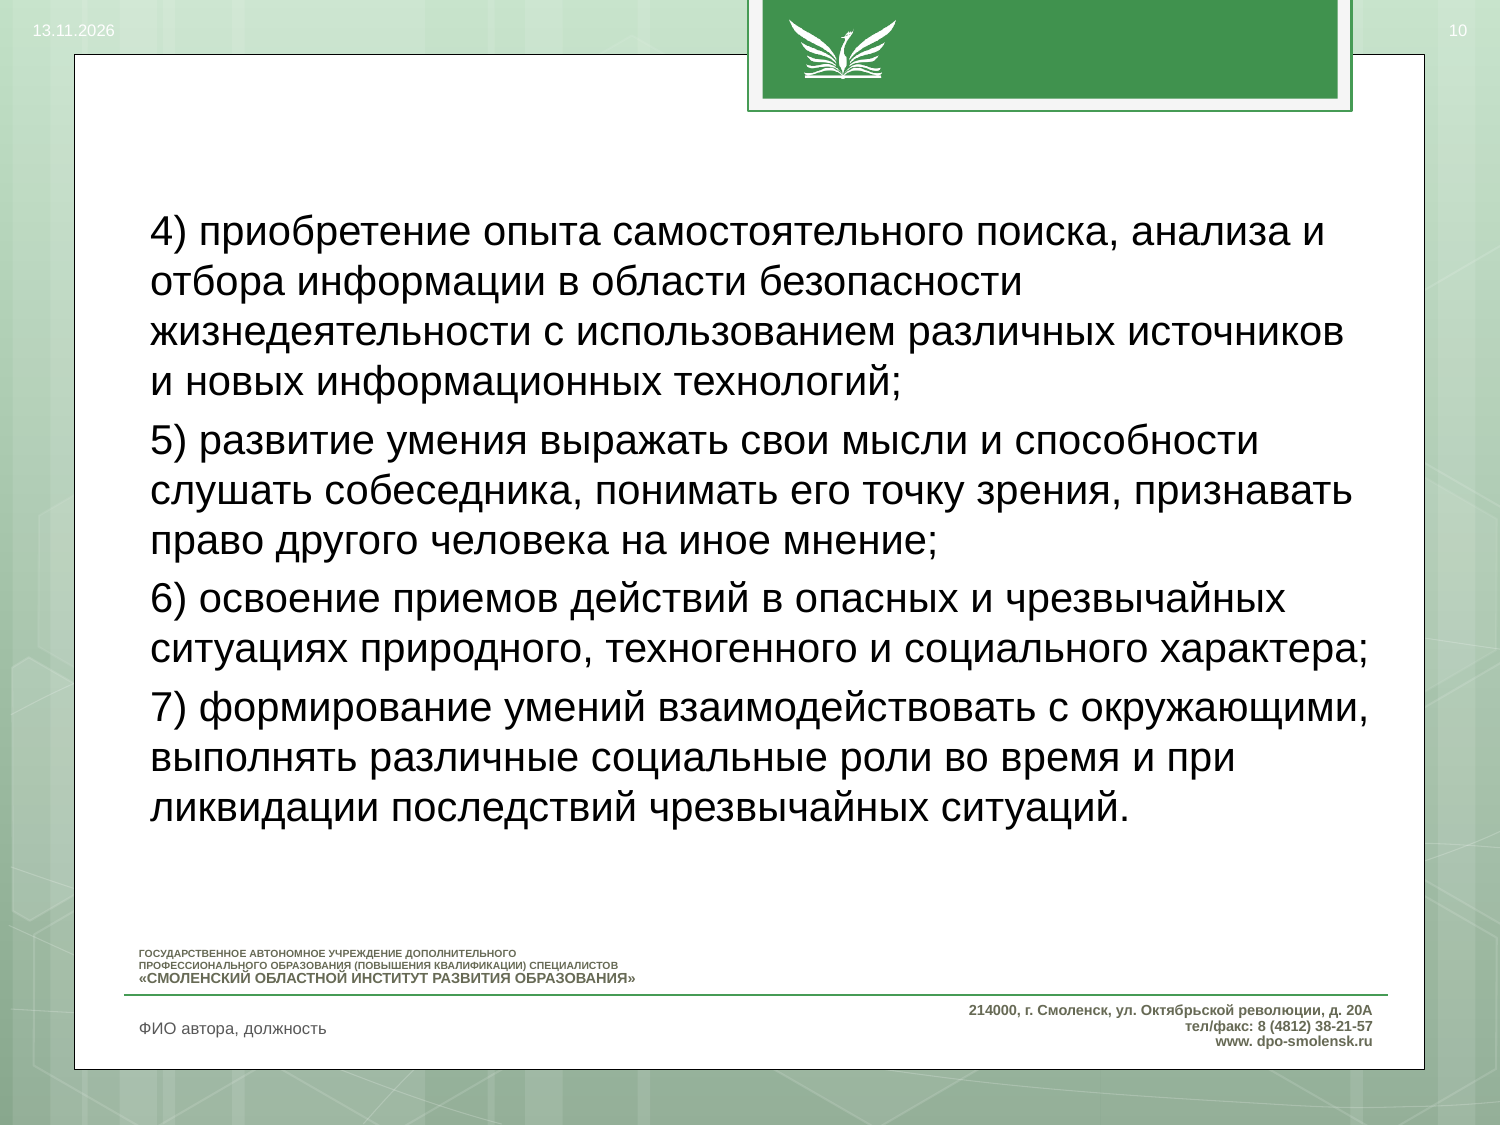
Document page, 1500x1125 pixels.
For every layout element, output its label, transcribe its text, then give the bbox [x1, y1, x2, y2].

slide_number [17, 9, 148, 51]
footer ФИО автора, должность [123, 1009, 699, 1047]
list 4) приобретение опыта самостоятельного поиска, анализа и отбора информации в области безопасности жизнедеятельности с использованием различных источников и новых информационных технологий; 5) развитие умения выражать свои мысли и способности слушать собеседника, понимать его точку зрения, признавать право другого человека на иное мнение; 6) освоение приемов действий в опасных и чрезвычайных ситуациях природного, техногенного и социального характера; 7) формирование умений взаимодействовать с окружающими, выполнять различные социальные роли во время и при ликвидации последствий чрезвычайных ситуаций. [123, 196, 1388, 929]
slide_number 10 [1411, 9, 1483, 51]
picture [789, 19, 896, 79]
